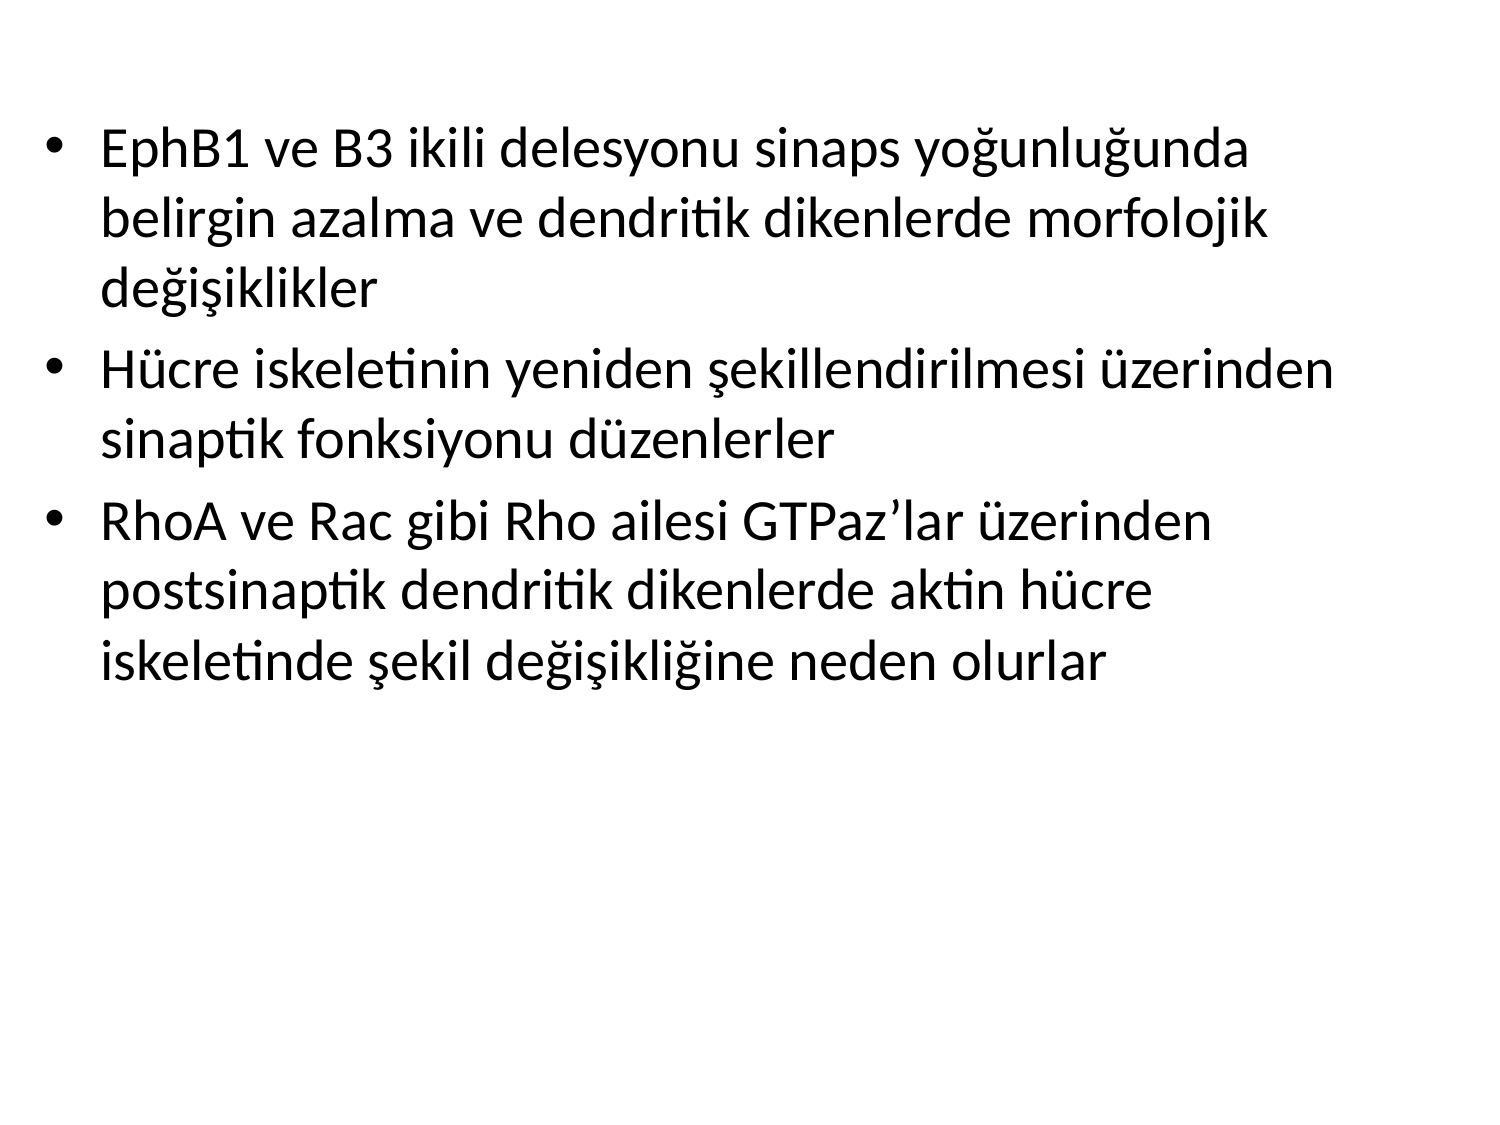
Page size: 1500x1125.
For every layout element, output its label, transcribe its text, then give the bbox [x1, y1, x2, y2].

list EphB1 ve B3 ikili delesyonu sinaps yoğunluğunda belirgin azalma ve dendritik dikenlerde morfolojik değişiklikler Hücre iskeletinin yeniden şekillendirilmesi üzerinden sinaptik fonksiyonu düzenlerler RhoA ve Rac gibi Rho ailesi GTPaz’lar üzerinden postsinaptik dendritik dikenlerde aktin hücre iskeletinde şekil değişikliğine neden olurlar [29, 101, 1377, 1071]
